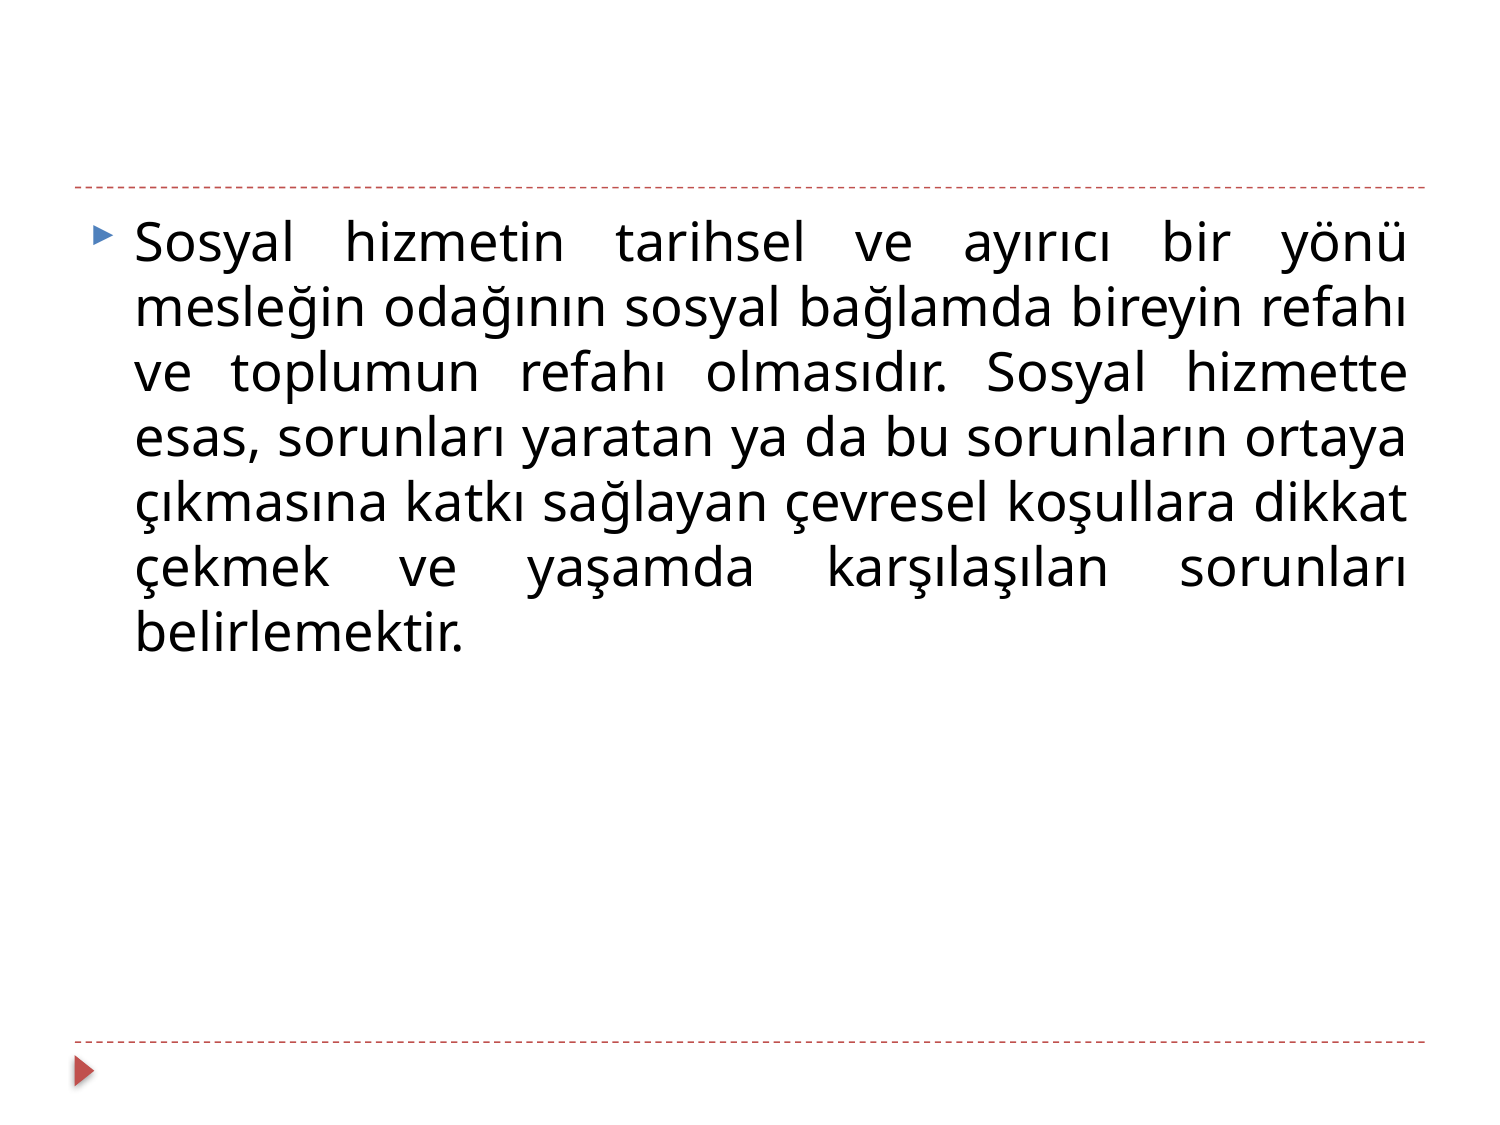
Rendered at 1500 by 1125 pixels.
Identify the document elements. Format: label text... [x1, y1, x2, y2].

list Sosyal hizmetin tarihsel ve ayırıcı bir yönü mesleğin odağının sosyal bağlamda bireyin refahı ve toplumun refahı olmasıdır. Sosyal hizmette esas, sorunları yaratan ya da bu sorunların ortaya çıkmasına katkı sağlayan çevresel koşullara dikkat çekmek ve yaşamda karşılaşılan sorunları belirlemektir. [75, 200, 1425, 1010]
